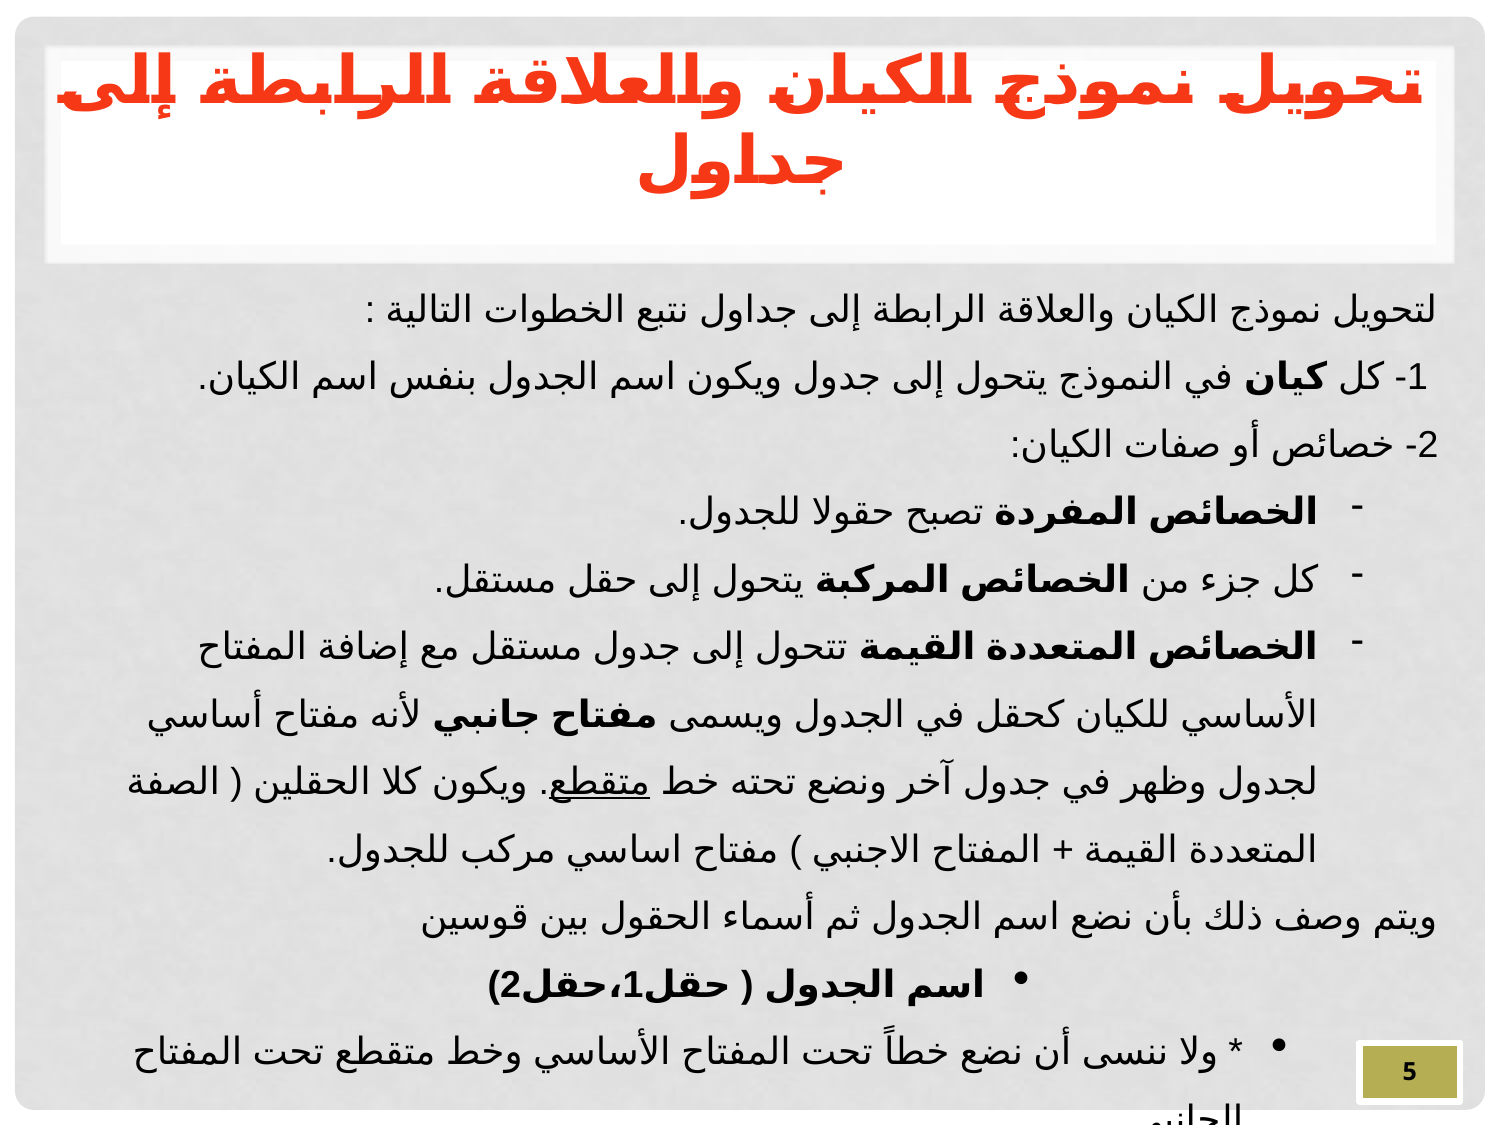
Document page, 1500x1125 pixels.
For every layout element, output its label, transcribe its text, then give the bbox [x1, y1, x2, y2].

text_box لتحويل نموذج الكيان والعلاقة الرابطة إلى جداول نتبع الخطوات التالية : 1- كل كيان في النموذج يتحول إلى جدول ويكون اسم الجدول بنفس اسم الكيان. 2- خصائص أو صفات الكيان: الخصائص المفردة تصبح حقولا للجدول. كل جزء من الخصائص المركبة يتحول إلى حقل مستقل. الخصائص المتعددة القيمة تتحول إلى جدول مستقل مع إضافة المفتاح الأساسي للكيان كحقل في الجدول ويسمى مفتاح جانبي لأنه مفتاح أساسي لجدول وظهر في جدول آخر ونضع تحته خط متقطع. ويكون كلا الحقلين ( الصفة المتعددة القيمة + المفتاح الاجنبي ) مفتاح اساسي مركب للجدول. ويتم وصف ذلك بأن نضع اسم الجدول ثم أسماء الحقول بين قوسين اسم الجدول ( حقل1،حقل2) * ولا ننسى أن نضع خطاً تحت المفتاح الأساسي وخط متقطع تحت المفتاح الجانبي. [64, 254, 1454, 1125]
title تحويل نموذج الكيان والعلاقة الرابطة إلى جداول [41, 54, 1442, 205]
slide_number 5 [1454, 1040, 1463, 1105]
